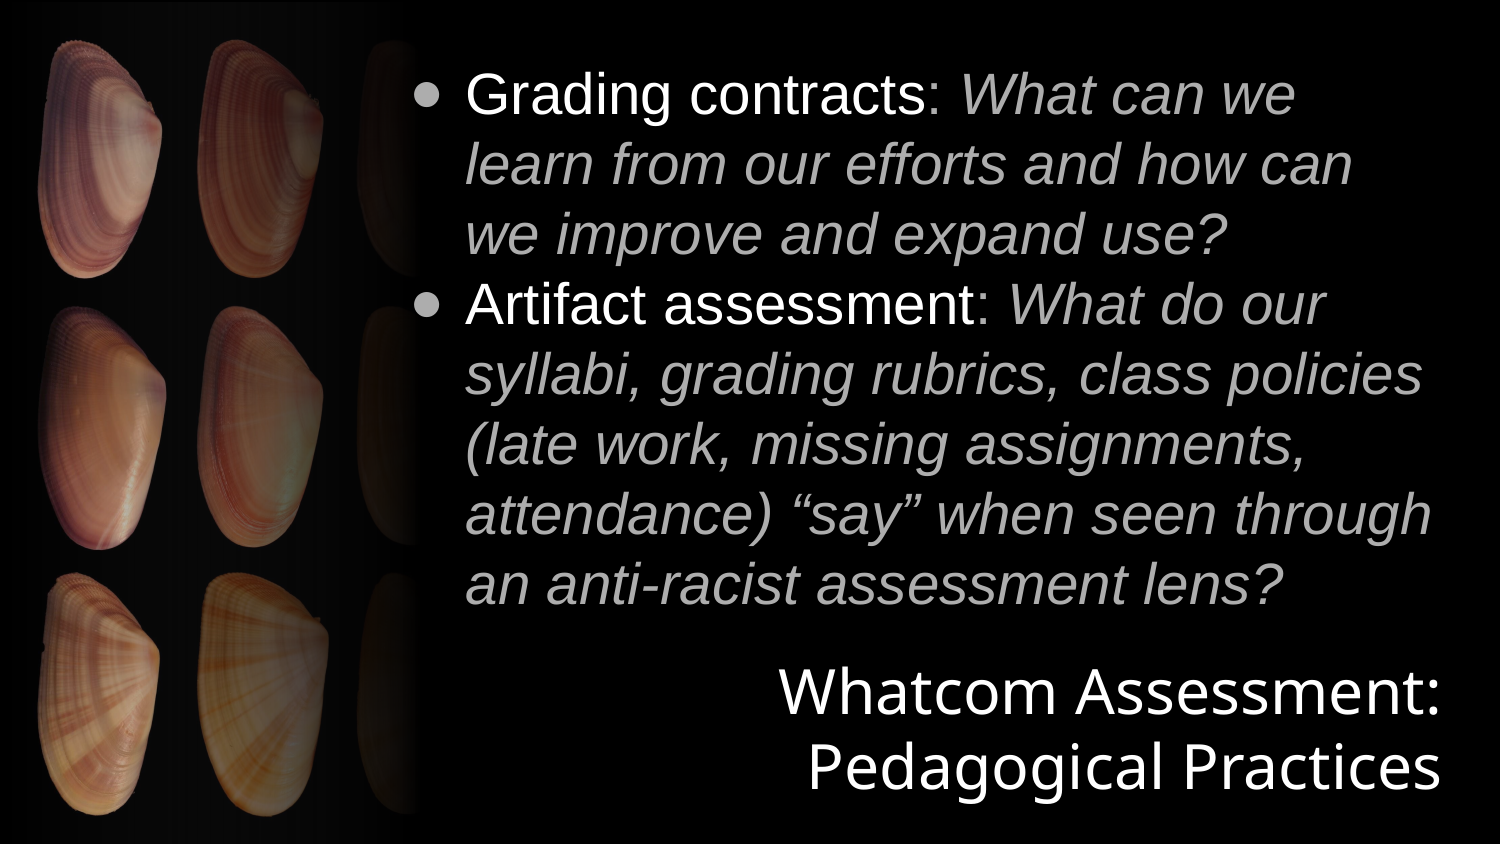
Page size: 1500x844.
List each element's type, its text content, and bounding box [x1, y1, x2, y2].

text_box Grading contracts: What can we learn from our efforts and how can we improve and expand use? Artifact assessment: What do our syllabi, grading rubrics, class policies (late work, missing assignments, attendance) “say” when seen through an anti-racist assessment lens? [848, 41, 1459, 551]
picture [0, 0, 844, 844]
title Whatcom Assessment: Pedagogical Practices [848, 630, 1459, 818]
